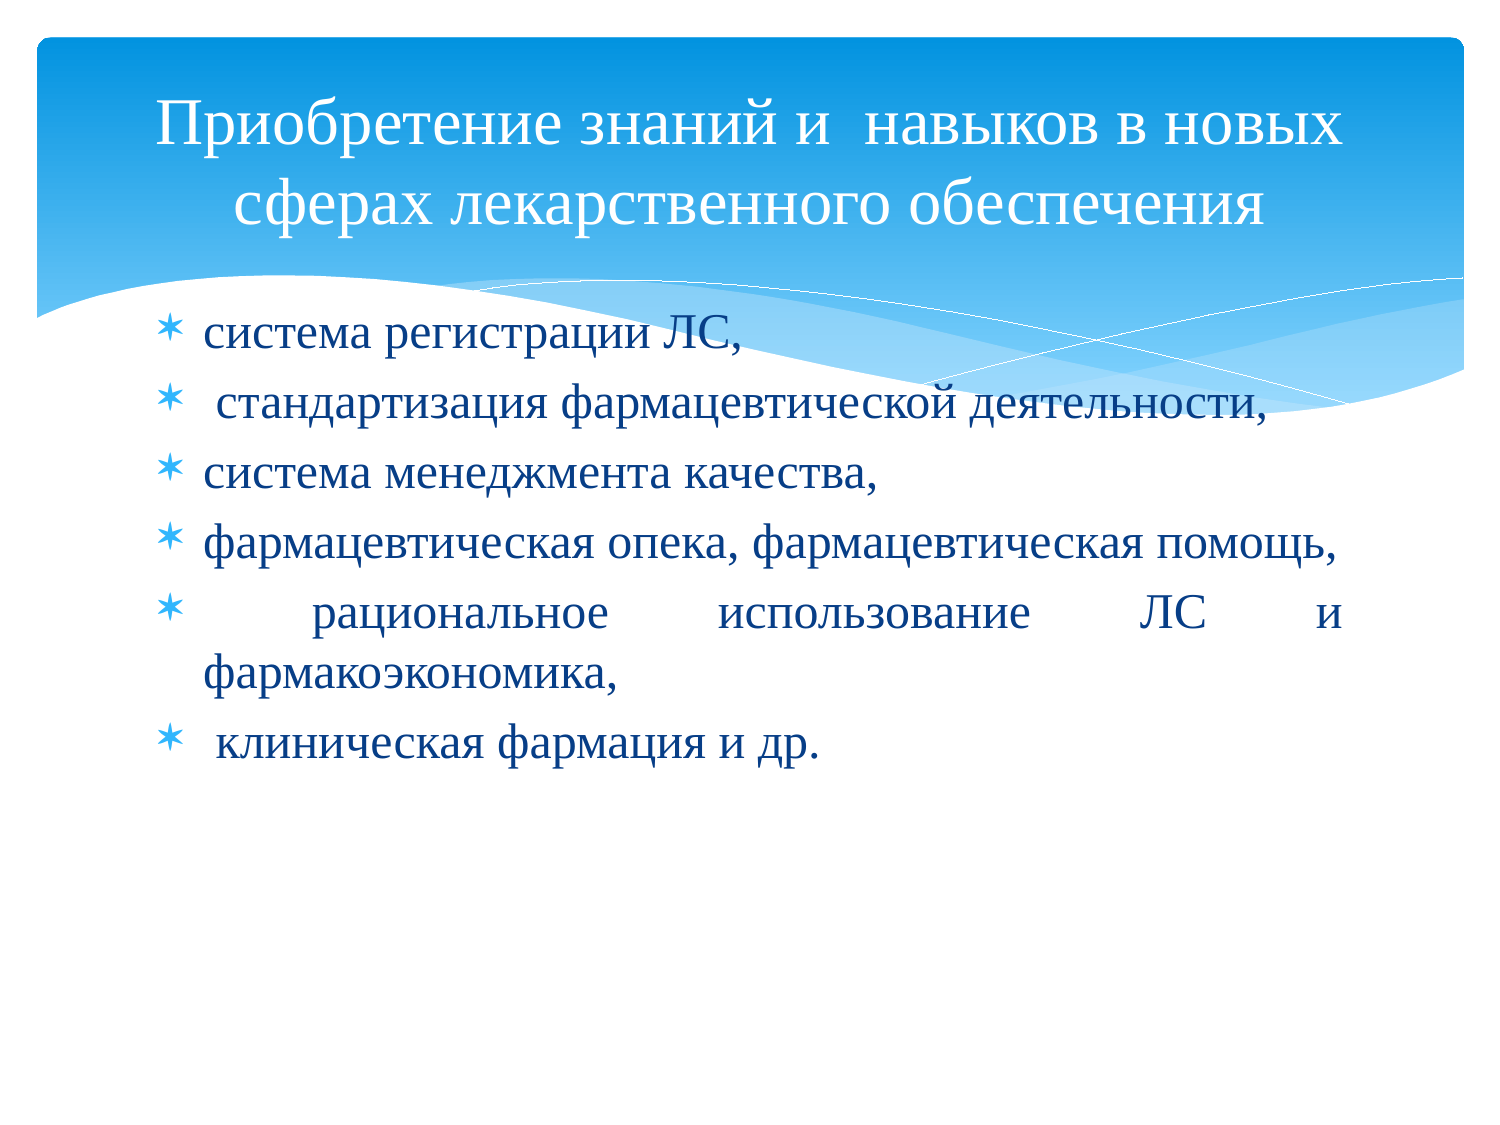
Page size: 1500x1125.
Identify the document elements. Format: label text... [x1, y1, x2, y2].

list система регистрации ЛС, стандартизация фармацевтической деятельности, система менеджмента качества, фармацевтическая опека, фармацевтическая помощь, рациональное использование ЛС и фармакоэкономика, клиническая фармация и др. [143, 290, 1359, 1005]
title Приобретение знаний и навыков в новых сферах лекарственного обеспечения [75, 55, 1425, 261]
